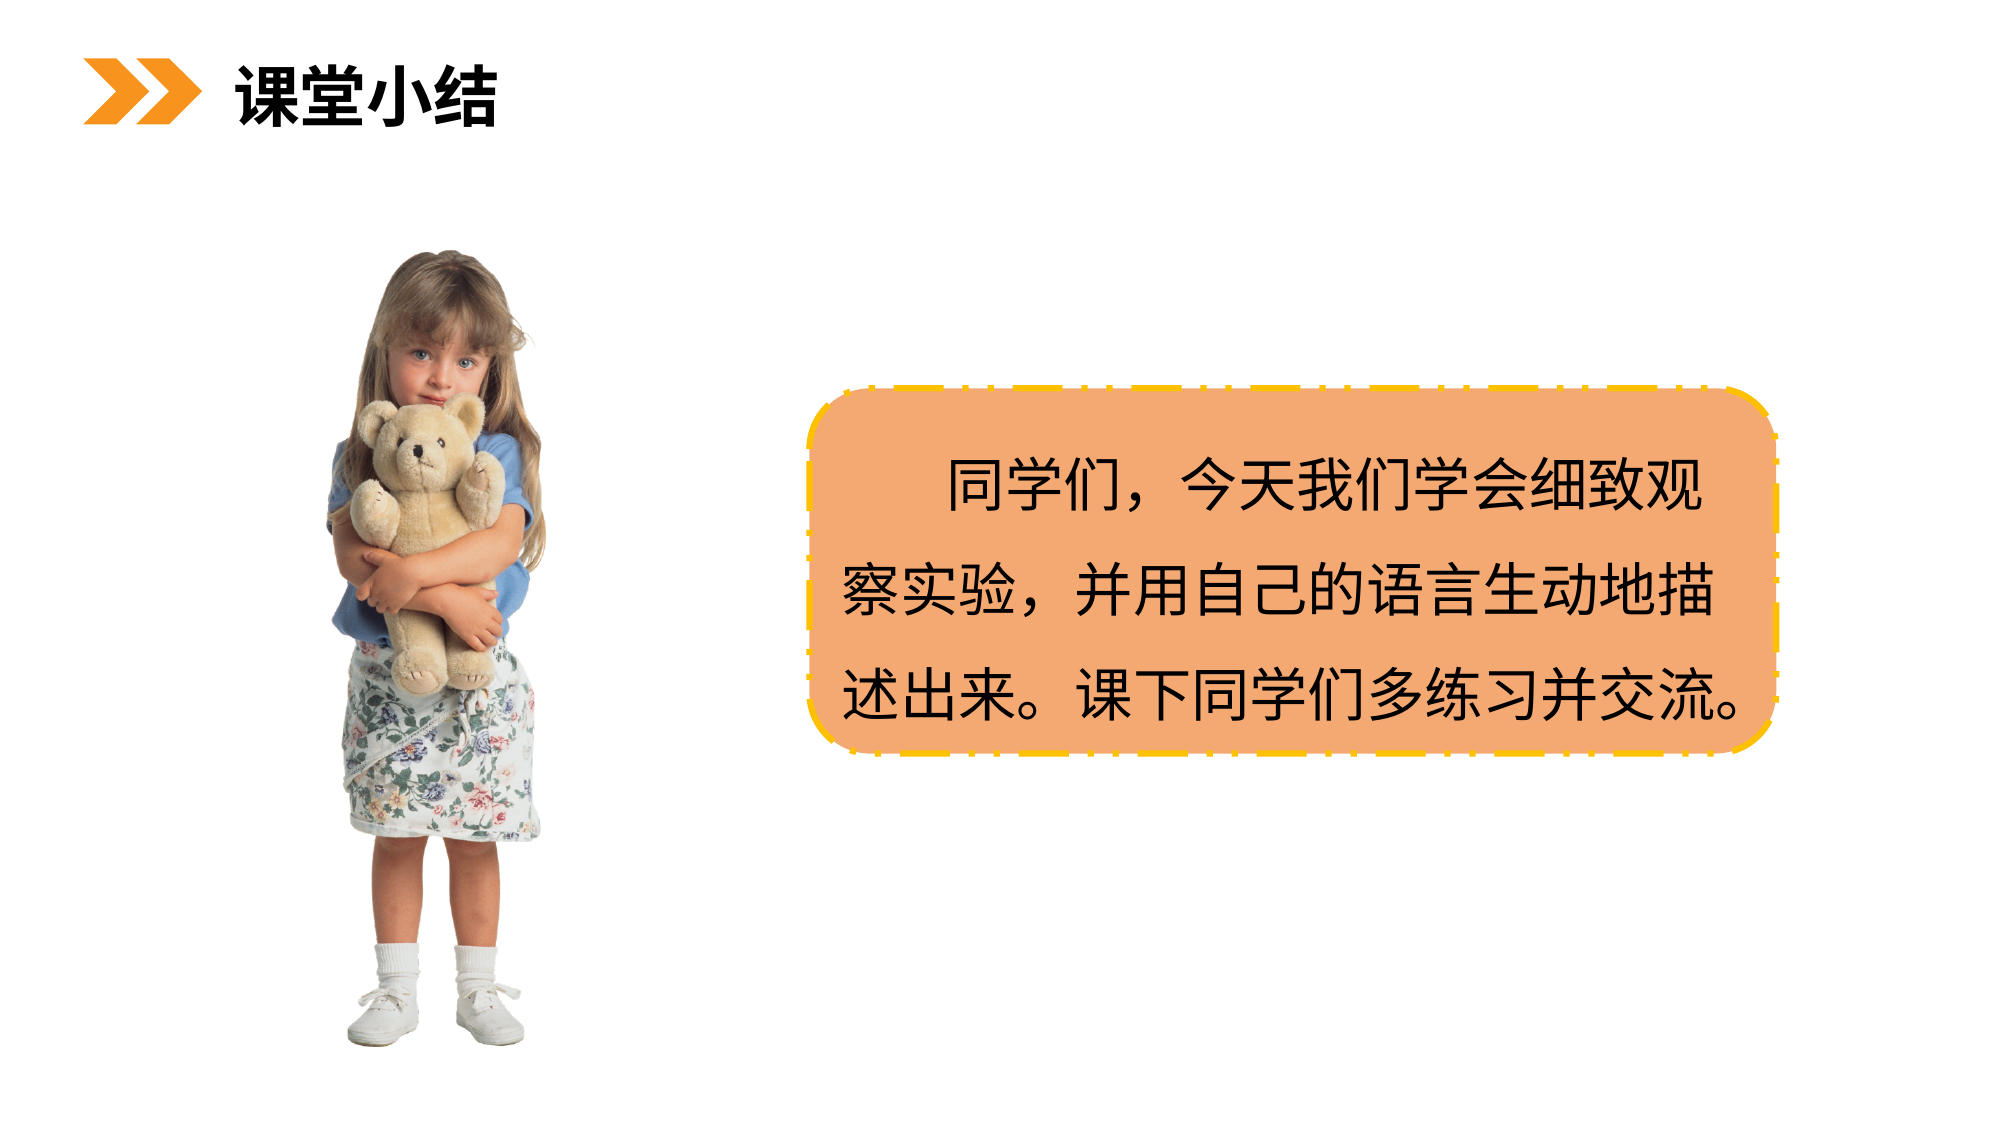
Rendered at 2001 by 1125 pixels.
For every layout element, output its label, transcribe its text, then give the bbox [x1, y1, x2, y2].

text_box 同学们，今天我们学会细致观察实验，并用自己的语言生动地描述出来。课下同学们多练习并交流。 [809, 388, 1777, 754]
text_box 课堂小结 [218, 47, 515, 143]
picture [326, 250, 546, 1047]
